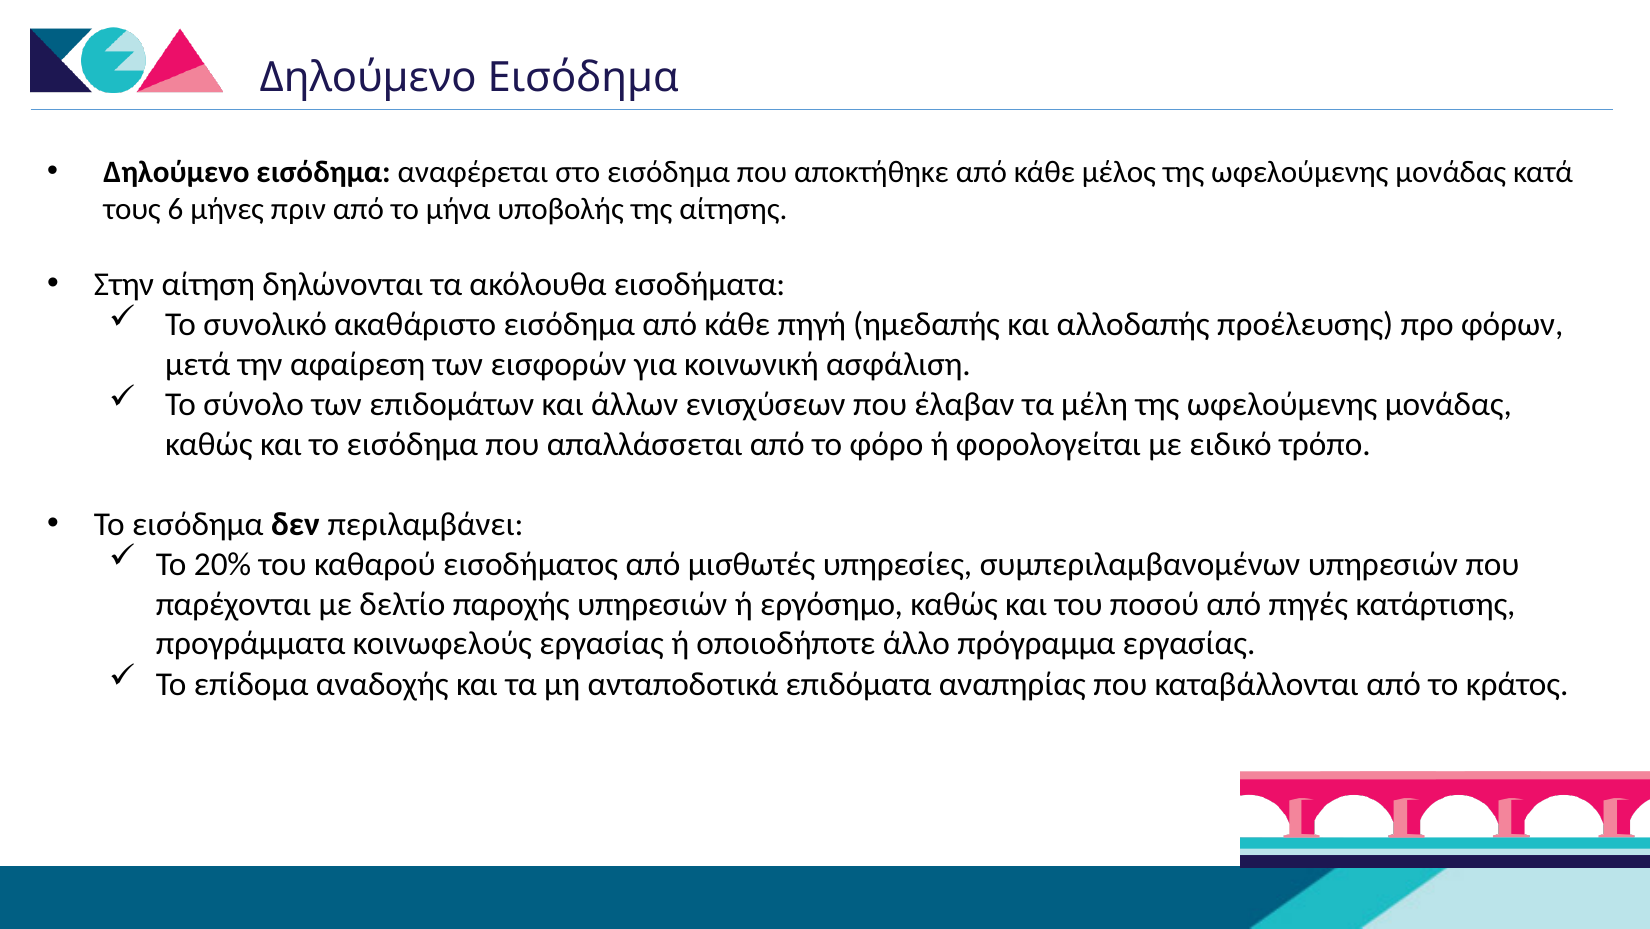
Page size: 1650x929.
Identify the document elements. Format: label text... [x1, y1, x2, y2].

text_box Δηλούμενο Εισόδημα [244, 42, 694, 108]
text_box Δηλούμενο εισόδημα: αναφέρεται στο εισόδημα που αποκτήθηκε από κάθε μέλος της ωφελούμενης μονάδας κατά τους 6 μήνες πριν από το μήνα υποβολής της αίτησης. Στην αίτηση δηλώνονται τα ακόλουθα εισοδήματα: Το συνολικό ακαθάριστο εισόδημα από κάθε πηγή (ημεδαπής και αλλοδαπής προέλευσης) προ φόρων, μετά την αφαίρεση των εισφορών για κοινωνική ασφάλιση. Το σύνολο των επιδομάτων και άλλων ενισχύσεων που έλαβαν τα μέλη της ωφελούμενης μονάδας, καθώς και το εισόδημα που απαλλάσσεται από το φόρο ή φορολογείται με ειδικό τρόπο. Το εισόδημα δεν περιλαμβάνει: Το 20% του καθαρού εισοδήματος από μισθωτές υπηρεσίες, συμπεριλαμβανομένων υπηρεσιών που παρέχονται με δελτίο παροχής υπηρεσιών ή εργόσημο, καθώς και του ποσού από πηγές κατάρτισης, προγράμματα κοινωφελούς εργασίας ή οποιοδήποτε άλλο πρόγραμμα εργασίας. Το επίδομα αναδοχής και τα μη ανταποδοτικά επιδόματα αναπηρίας που καταβάλλονται από το κράτος. [32, 143, 1620, 784]
picture [1240, 737, 1650, 929]
picture [30, 27, 223, 93]
